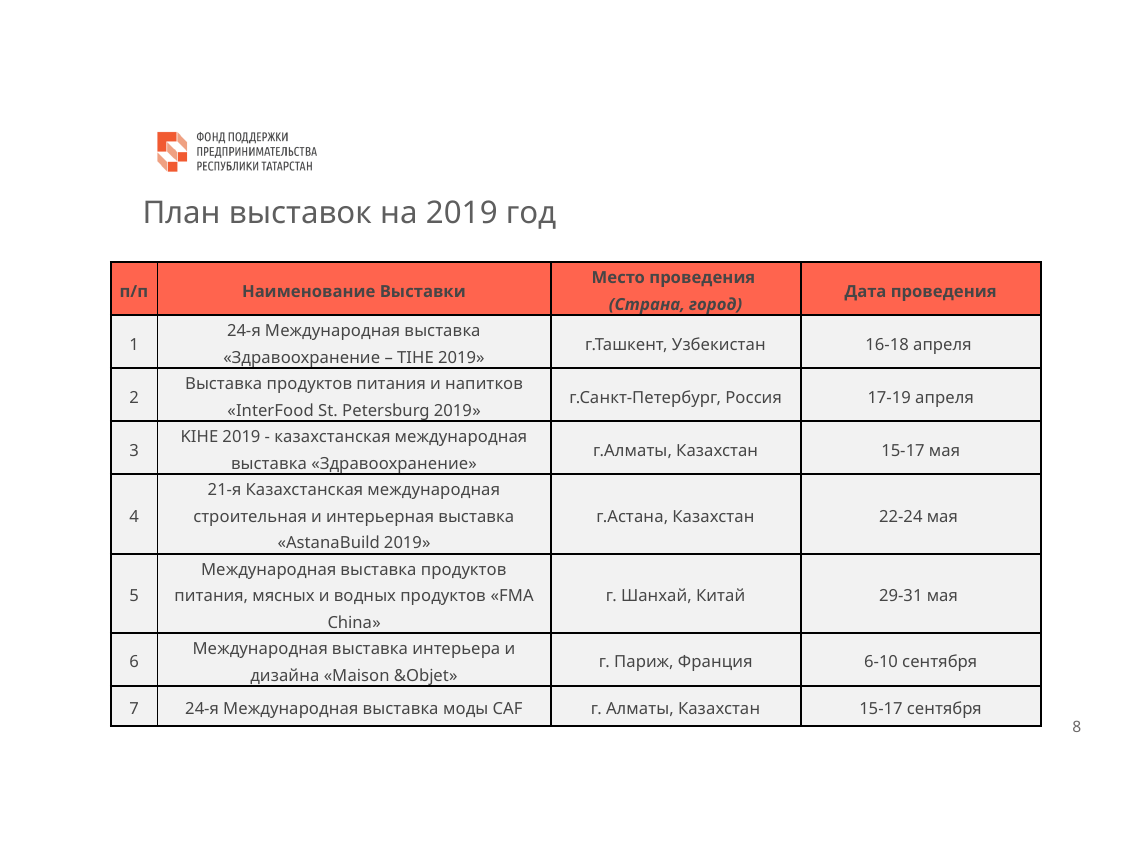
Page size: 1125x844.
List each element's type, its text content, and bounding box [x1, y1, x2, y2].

table_cell г. Париж, Франция [552, 634, 800, 685]
table_cell Международная выставка интерьера и дизайна «Maison &Objet» [158, 634, 550, 685]
table_cell 24-я Международная выставка моды CAF [158, 687, 550, 725]
title План выставок на 2019 год [136, 190, 1043, 335]
table_cell 24-я Международная выставка «Здравоохранение – TIHE 2019» [158, 316, 550, 367]
table_header Наименование Выставки [158, 263, 550, 314]
picture [136, 120, 324, 182]
table_cell г.Санкт-Петербург, Россия [552, 369, 800, 420]
table_cell 5 [112, 555, 157, 632]
table_cell 3 [112, 422, 157, 473]
table_cell 4 [112, 475, 157, 553]
table_cell 21-я Казахстанская международная строительная и интерьерная выставка «AstanaBuild 2019» [158, 475, 550, 553]
table_cell 15-17 мая [802, 422, 1040, 473]
slide_number 8 [1066, 710, 1087, 742]
table_cell 6-10 сентября [802, 634, 1040, 685]
table_cell Выставка продуктов питания и напитков «InterFood St. Petersburg 2019» [158, 369, 550, 420]
table_cell г. Алматы, Казахстан [552, 687, 800, 725]
table_cell 1 [112, 316, 157, 367]
table_cell 15-17 сентября [802, 687, 1040, 725]
table_header п/п [112, 263, 157, 314]
table_cell 29-31 мая [802, 555, 1040, 632]
table_cell г.Ташкент, Узбекистан [552, 316, 800, 367]
table_header Место проведения (Страна, город) [552, 263, 800, 314]
table_cell г.Астана, Казахстан [552, 475, 800, 553]
table_cell 17-19 апреля [802, 369, 1040, 420]
table_cell 16-18 апреля [802, 316, 1040, 367]
table_cell 22-24 мая [802, 475, 1040, 553]
table_cell 2 [112, 369, 157, 420]
table_cell 7 [112, 687, 157, 725]
table_cell KIHE 2019 - казахстанская международная выставка «Здравоохранение» [158, 422, 550, 473]
table_header Дата проведения [802, 263, 1040, 314]
table_cell г.Алматы, Казахстан [552, 422, 800, 473]
table_cell 6 [112, 634, 157, 685]
table_cell г. Шанхай, Китай [552, 555, 800, 632]
table_cell Международная выставка продуктов питания, мясных и водных продуктов «FMA China» [158, 555, 550, 632]
